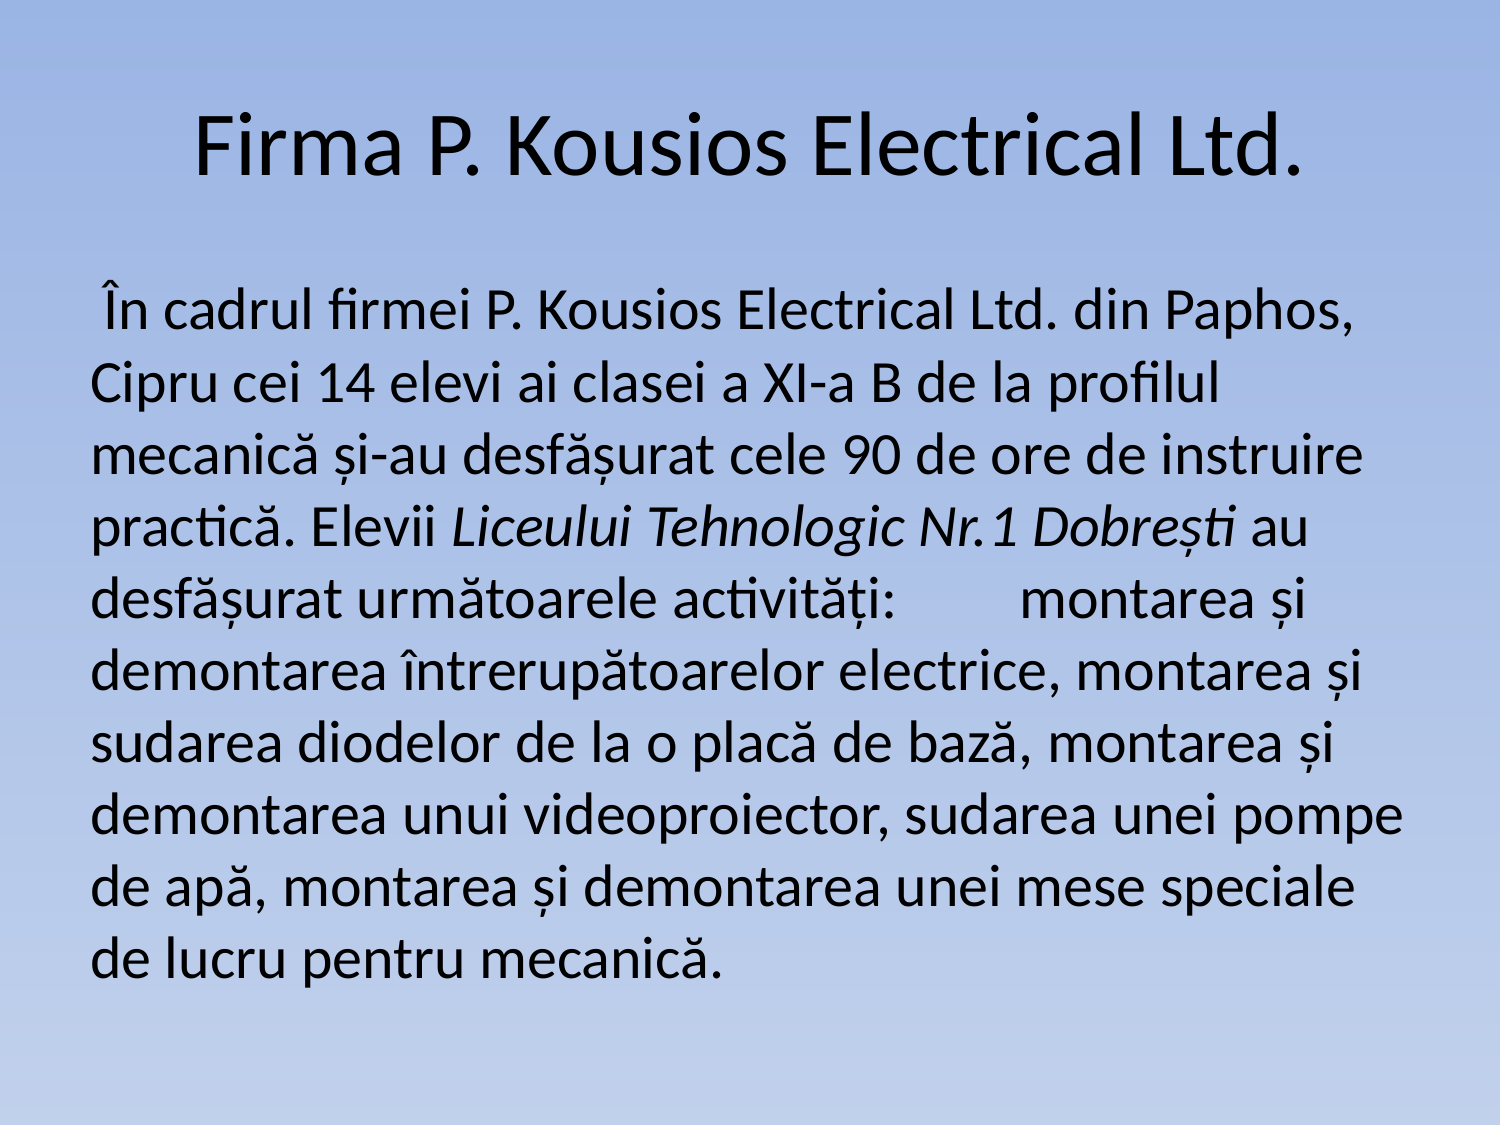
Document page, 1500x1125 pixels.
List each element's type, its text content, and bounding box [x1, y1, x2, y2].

title Firma P. Kousios Electrical Ltd. [75, 45, 1425, 233]
list În cadrul firmei P. Kousios Electrical Ltd. din Paphos, Cipru cei 14 elevi ai clasei a XI-a B de la profilul mecanică și-au desfășurat cele 90 de ore de instruire practică. Elevii Liceului Tehnologic Nr.1 Dobrești au desfășurat următoarele activități: montarea și demontarea întrerupătoarelor electrice, montarea și sudarea diodelor de la o placă de bază, montarea și demontarea unui videoproiector, sudarea unei pompe de apă, montarea și demontarea unei mese speciale de lucru pentru mecanică. [75, 262, 1425, 1005]
